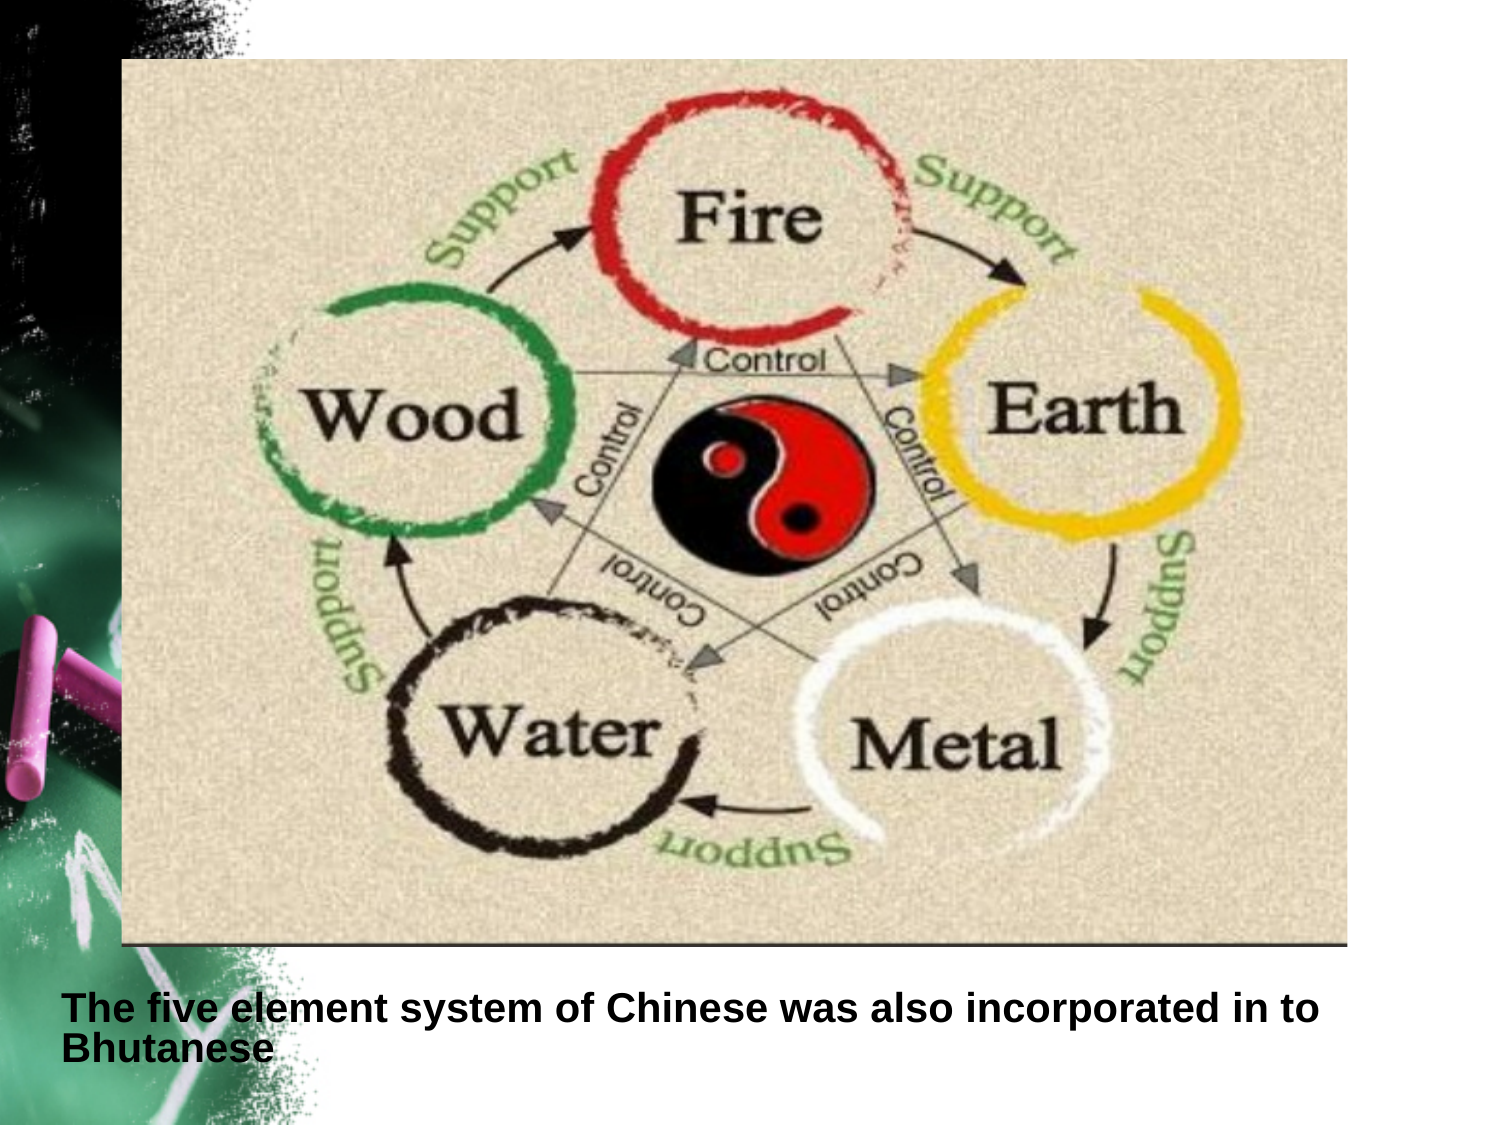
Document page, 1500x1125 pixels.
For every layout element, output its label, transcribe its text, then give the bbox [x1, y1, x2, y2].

text_box The five element system of Chinese was also incorporated in to Bhutanese [46, 982, 1500, 1078]
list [121, 59, 1348, 947]
picture [0, 0, 1500, 1125]
